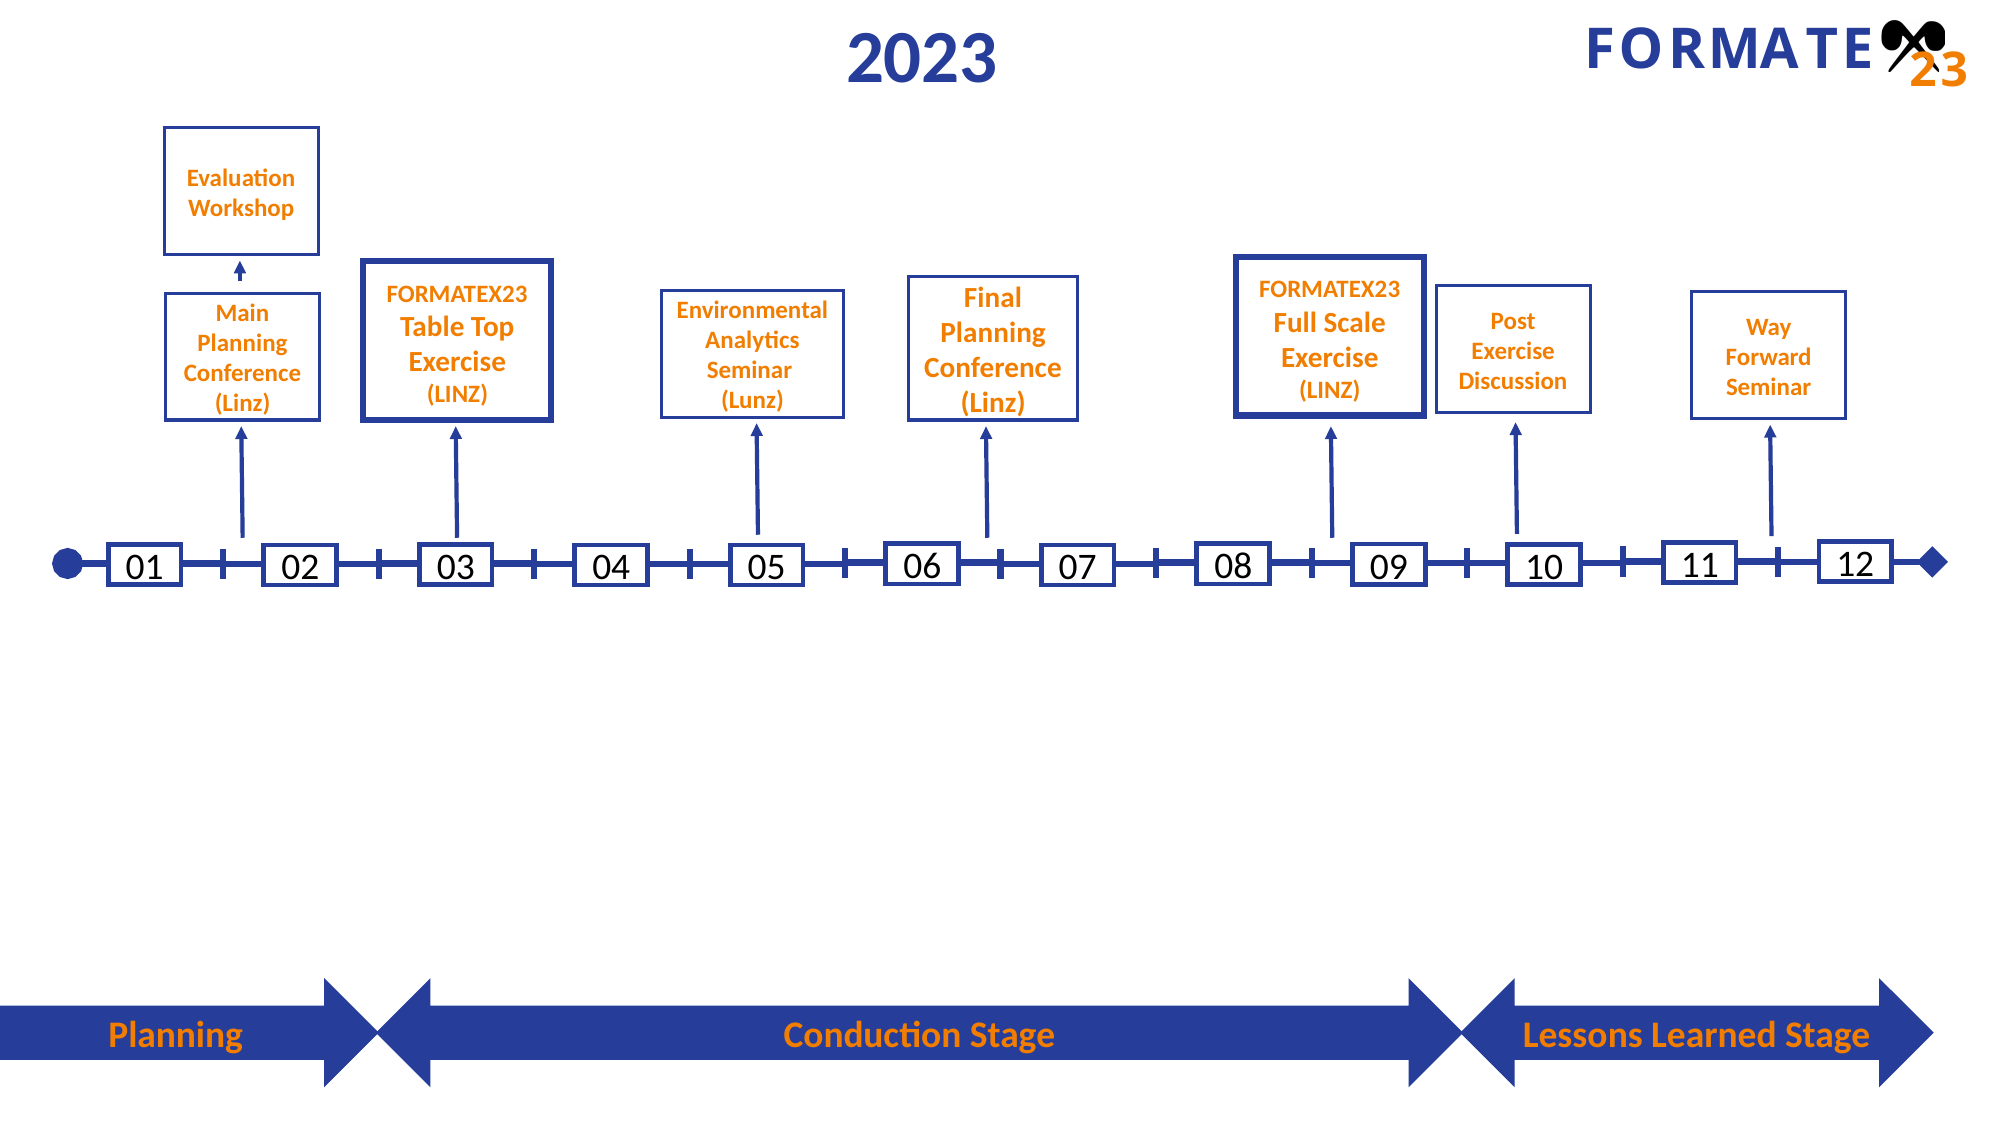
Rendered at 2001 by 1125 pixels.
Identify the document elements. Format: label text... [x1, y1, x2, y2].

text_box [534, 544, 689, 586]
text_box 2023 [831, 0, 1013, 105]
text_box FORMATEX23 Full Scale Exercise (LINZ) [1235, 256, 1425, 417]
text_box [1000, 544, 1155, 586]
text_box Way Forward Seminar [1691, 291, 1847, 420]
text_box Conduction Stage [378, 978, 1461, 1088]
text_box Evaluation Workshop [163, 126, 319, 255]
text_box Environmental Analytics Seminar (Lunz) [660, 289, 845, 418]
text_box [1622, 542, 1777, 583]
text_box Planning [0, 978, 379, 1088]
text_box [845, 543, 1000, 584]
text_box Post Exercise Discussion [1435, 285, 1591, 414]
text_box Lessons Learned Stage [1460, 978, 1934, 1088]
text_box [1467, 544, 1622, 585]
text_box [689, 544, 844, 586]
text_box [378, 544, 533, 585]
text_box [67, 544, 222, 585]
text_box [1778, 541, 1933, 582]
text_box FORMATEX23 Table Top Exercise (LINZ) [362, 260, 552, 421]
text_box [1586, 17, 1971, 88]
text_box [223, 544, 378, 586]
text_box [1156, 543, 1311, 584]
text_box Final Planning Conference (Linz) [908, 275, 1078, 421]
text_box Main Planning Conference (Linz) [164, 292, 321, 421]
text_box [1311, 543, 1466, 585]
